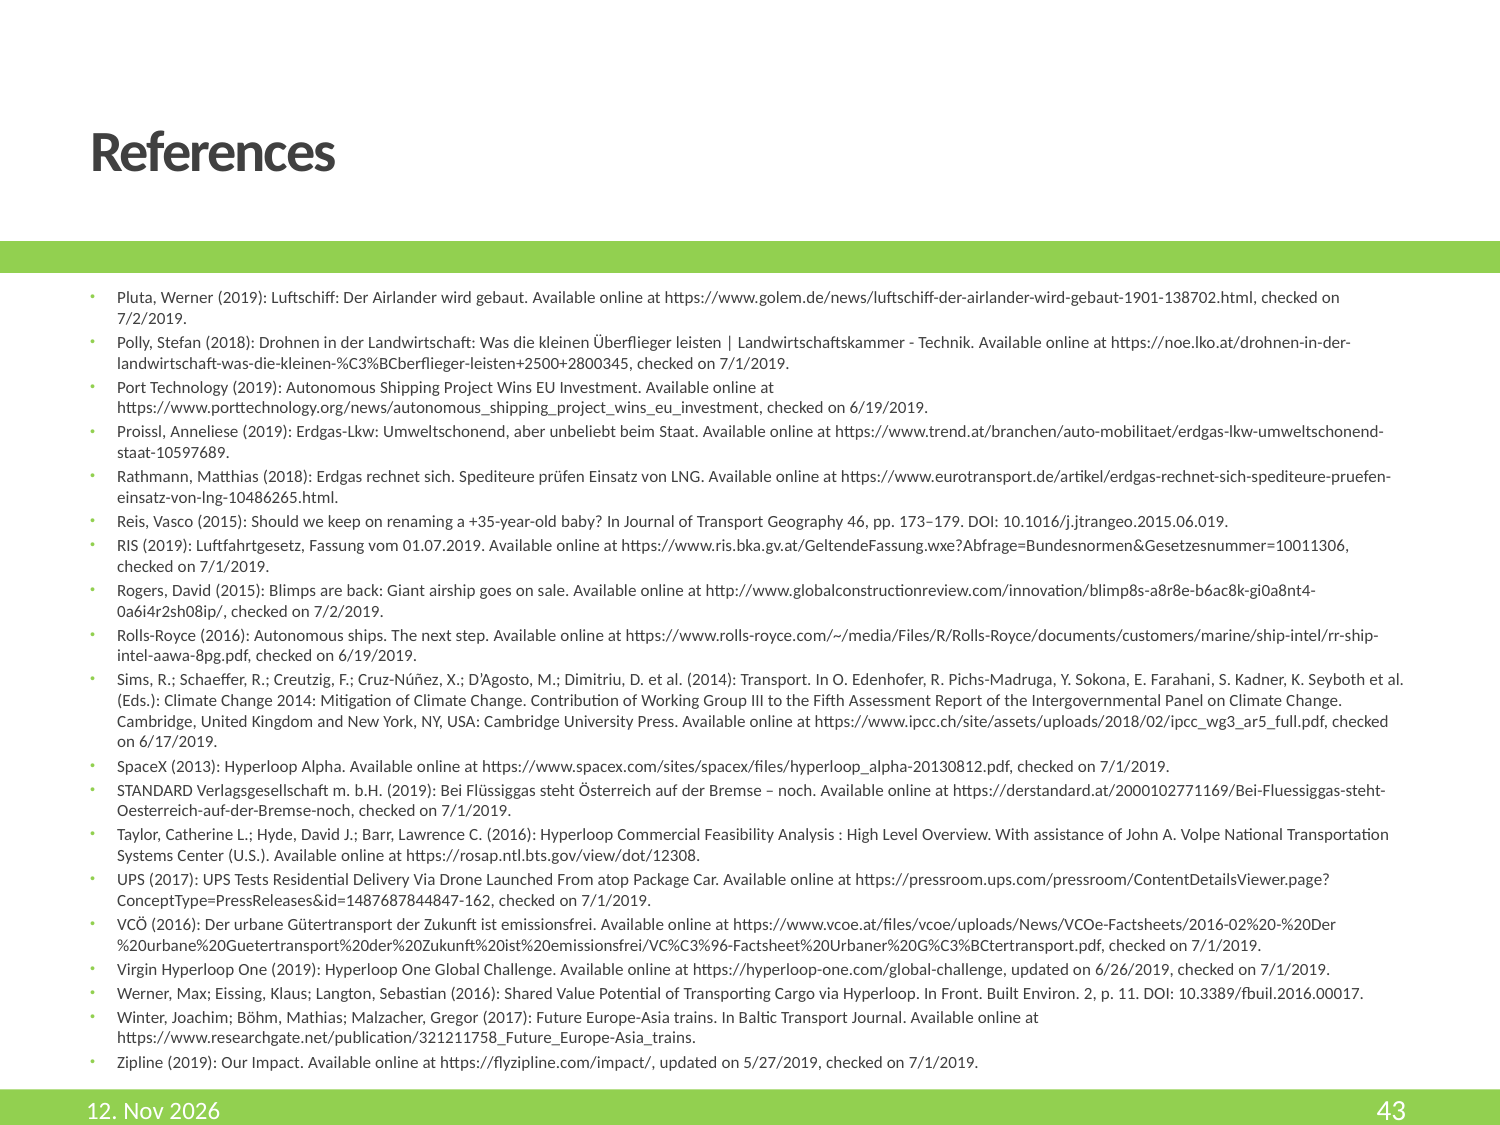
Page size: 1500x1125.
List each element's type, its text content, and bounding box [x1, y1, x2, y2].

list Pluta, Werner (2019): Luftschiff: Der Airlander wird gebaut. Available online at https://www.golem.de/news/luftschiff-der-airlander-wird-gebaut-1901-138702.html, checked on 7/2/2019. Polly, Stefan (2018): Drohnen in der Landwirtschaft: Was die kleinen Überflieger leisten | Landwirtschaftskammer - Technik. Available online at https://noe.lko.at/drohnen-in-der-landwirtschaft-was-die-kleinen-%C3%BCberflieger-leisten+2500+2800345, checked on 7/1/2019. Port Technology (2019): Autonomous Shipping Project Wins EU Investment. Available online at https://www.porttechnology.org/news/autonomous_shipping_project_wins_eu_investment, checked on 6/19/2019. Proissl, Anneliese (2019): Erdgas-Lkw: Umweltschonend, aber unbeliebt beim Staat. Available online at https://www.trend.at/branchen/auto-mobilitaet/erdgas-lkw-umweltschonend-staat-10597689. Rathmann, Matthias (2018): Erdgas rechnet sich. Spediteure prüfen Einsatz von LNG. Available online at https://www.eurotransport.de/artikel/erdgas-rechnet-sich-spediteure-pruefen-einsatz-von-lng-10486265.html. Reis, Vasco (2015): Should we keep on renaming a +35-year-old baby? In Journal of Transport Geography 46, pp. 173–179. DOI: 10.1016/j.jtrangeo.2015.06.019. RIS (2019): Luftfahrtgesetz, Fassung vom 01.07.2019. Available online at https://www.ris.bka.gv.at/GeltendeFassung.wxe?Abfrage=Bundesnormen&Gesetzesnummer=10011306, checked on 7/1/2019. Rogers, David (2015): Blimps are back: Giant airship goes on sale. Available online at http://www.globalconstructionreview.com/innovation/blimp8s-a8r8e-b6ac8k-gi0a8nt4-0a6i4r2sh08ip/, checked on 7/2/2019. Rolls-Royce (2016): Autonomous ships. The next step. Available online at https://www.rolls-royce.com/~/media/Files/R/Rolls-Royce/documents/customers/marine/ship-intel/rr-ship-intel-aawa-8pg.pdf, checked on 6/19/2019. Sims, R.; Schaeffer, R.; Creutzig, F.; Cruz-Núñez, X.; D’Agosto, M.; Dimitriu, D. et al. (2014): Transport. In O. Edenhofer, R. Pichs-Madruga, Y. Sokona, E. Farahani, S. Kadner, K. Seyboth et al. (Eds.): Climate Change 2014: Mitigation of Climate Change. Contribution of Working Group III to the Fifth Assessment Report of the Intergovernmental Panel on Climate Change. Cambridge, United Kingdom and New York, NY, USA: Cambridge University Press. Available online at https://www.ipcc.ch/site/assets/uploads/2018/02/ipcc_wg3_ar5_full.pdf, checked on 6/17/2019. SpaceX (2013): Hyperloop Alpha. Available online at https://www.spacex.com/sites/spacex/files/hyperloop_alpha-20130812.pdf, checked on 7/1/2019. STANDARD Verlagsgesellschaft m. b.H. (2019): Bei Flüssiggas steht Österreich auf der Bremse – noch. Available online at https://derstandard.at/2000102771169/Bei-Fluessiggas-steht-Oesterreich-auf-der-Bremse-noch, checked on 7/1/2019. Taylor, Catherine L.; Hyde, David J.; Barr, Lawrence C. (2016): Hyperloop Commercial Feasibility Analysis : High Level Overview. With assistance of John A. Volpe National Transportation Systems Center (U.S.). Available online at https://rosap.ntl.bts.gov/view/dot/12308. UPS (2017): UPS Tests Residential Delivery Via Drone Launched From atop Package Car. Available online at https://pressroom.ups.com/pressroom/ContentDetailsViewer.page?ConceptType=PressReleases&id=1487687844847-162, checked on 7/1/2019. VCÖ (2016): Der urbane Gütertransport der Zukunft ist emissionsfrei. Available online at https://www.vcoe.at/files/vcoe/uploads/News/VCOe-Factsheets/2016-02%20-%20Der%20urbane%20Guetertransport%20der%20Zukunft%20ist%20emissionsfrei/VC%C3%96-Factsheet%20Urbaner%20G%C3%BCtertransport.pdf, checked on 7/1/2019. Virgin Hyperloop One (2019): Hyperloop One Global Challenge. Available online at https://hyperloop-one.com/global-challenge, updated on 6/26/2019, checked on 7/1/2019. Werner, Max; Eissing, Klaus; Langton, Sebastian (2016): Shared Value Potential of Transporting Cargo via Hyperloop. In Front. Built Environ. 2, p. 11. DOI: 10.3389/fbuil.2016.00017. Winter, Joachim; Böhm, Mathias; Malzacher, Gregor (2017): Future Europe-Asia trains. In Baltic Transport Journal. Available online at https://www.researchgate.net/publication/321211758_Future_Europe-Asia_trains. Zipline (2019): Our Impact. Available online at https://flyzipline.com/impact/, updated on 5/27/2019, checked on 7/1/2019. [75, 278, 1425, 1083]
slide_number Aug-19 [71, 1082, 547, 1125]
title References [75, 66, 857, 229]
slide_number 43 [1246, 1082, 1422, 1125]
